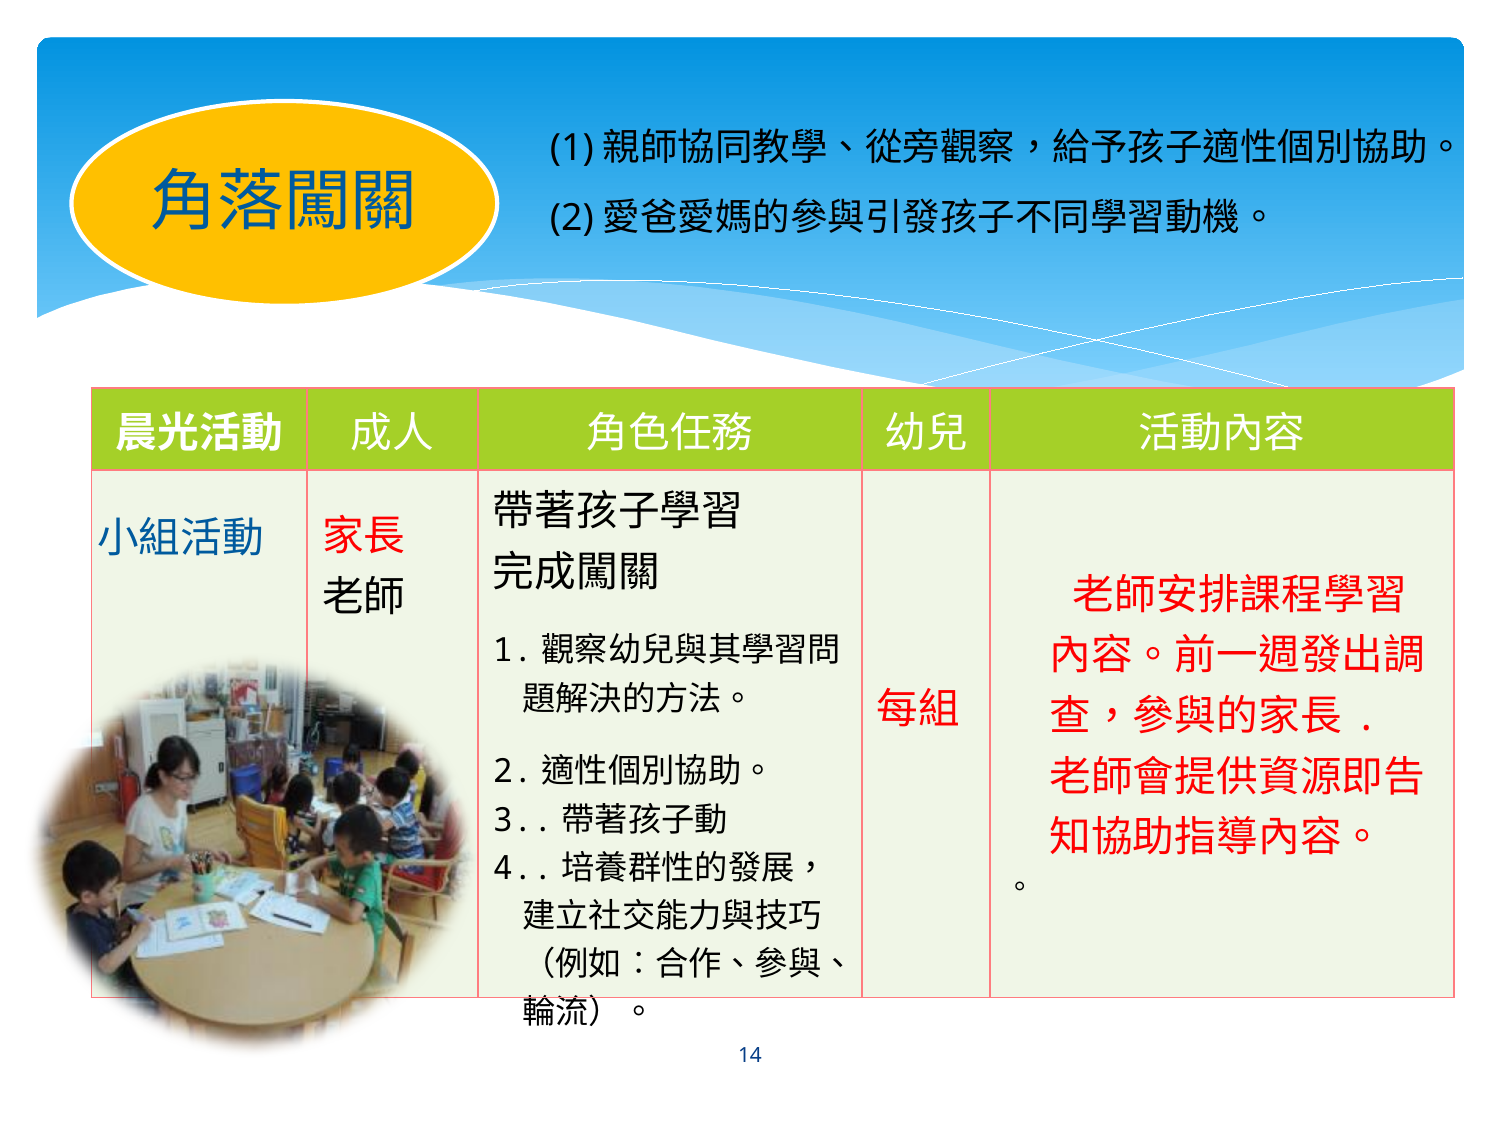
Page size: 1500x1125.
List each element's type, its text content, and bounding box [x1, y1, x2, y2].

table_header 成人 [308, 389, 477, 469]
table_cell 老師安排課程學習內容。前一週發出調查，參與的家長. 老師會提供資源即告知協助指導內容。 。 [991, 471, 1453, 997]
table_cell 家長 老師 [308, 471, 477, 649]
slide_number 14 [654, 1025, 846, 1086]
text_box (1)親師協同教學、從旁觀察，給予孩子適性個別協助。 (2)愛爸愛媽的參與引發孩子不同學習動機。 [534, 115, 1481, 246]
text_box 角落闖關 [69, 98, 500, 308]
table_header 活動內容 [991, 389, 1453, 469]
table_cell 小組活動 [92, 471, 306, 649]
picture [23, 650, 481, 1059]
table_cell 每組 [863, 471, 989, 997]
table_header 角色任務 [479, 389, 861, 469]
table_header 晨光活動 [92, 389, 306, 469]
table_cell 帶著孩子學習 完成闖關 1.觀察幼兒與其學習問題解決的方法。 2.適性個別協助。 3..帶著孩子動 4..培養群性的發展，建立社交能力與技巧（例如︰合作、參與、輪流）。 [479, 471, 861, 997]
table_header 幼兒 [863, 389, 989, 469]
